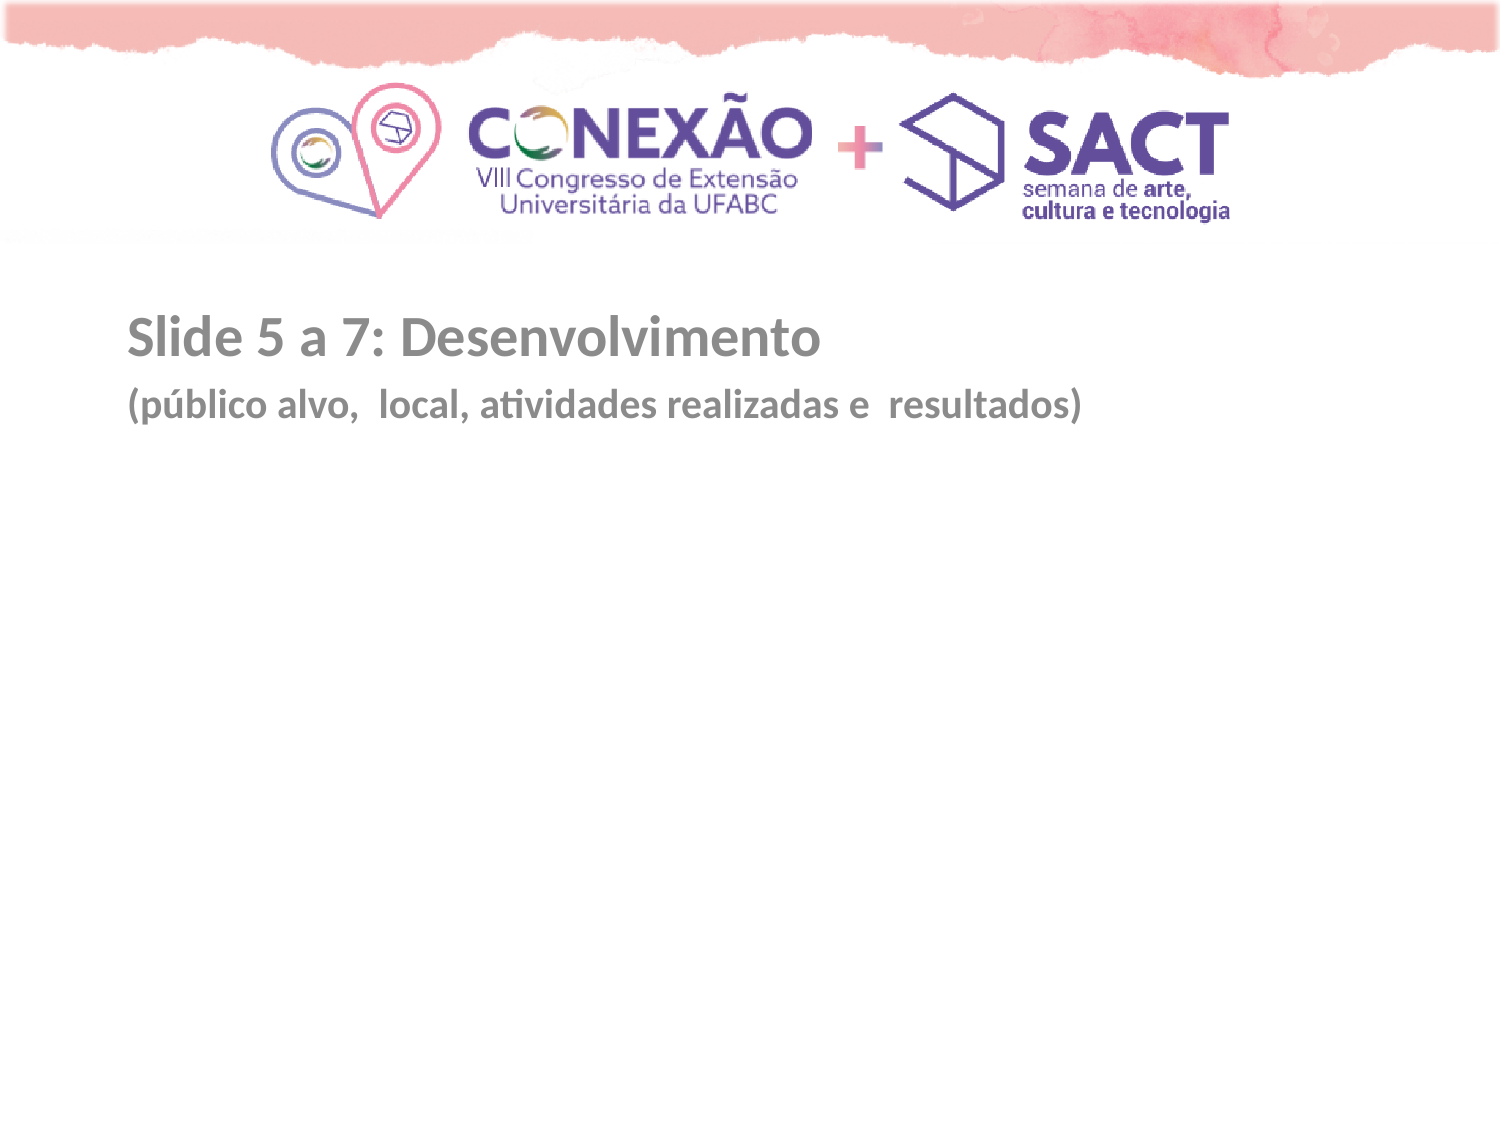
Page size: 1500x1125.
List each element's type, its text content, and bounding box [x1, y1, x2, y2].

picture [0, 0, 1500, 244]
text_box Slide 5 a 7: Desenvolvimento (público alvo, local, atividades realizadas e resultados) [112, 290, 1412, 975]
